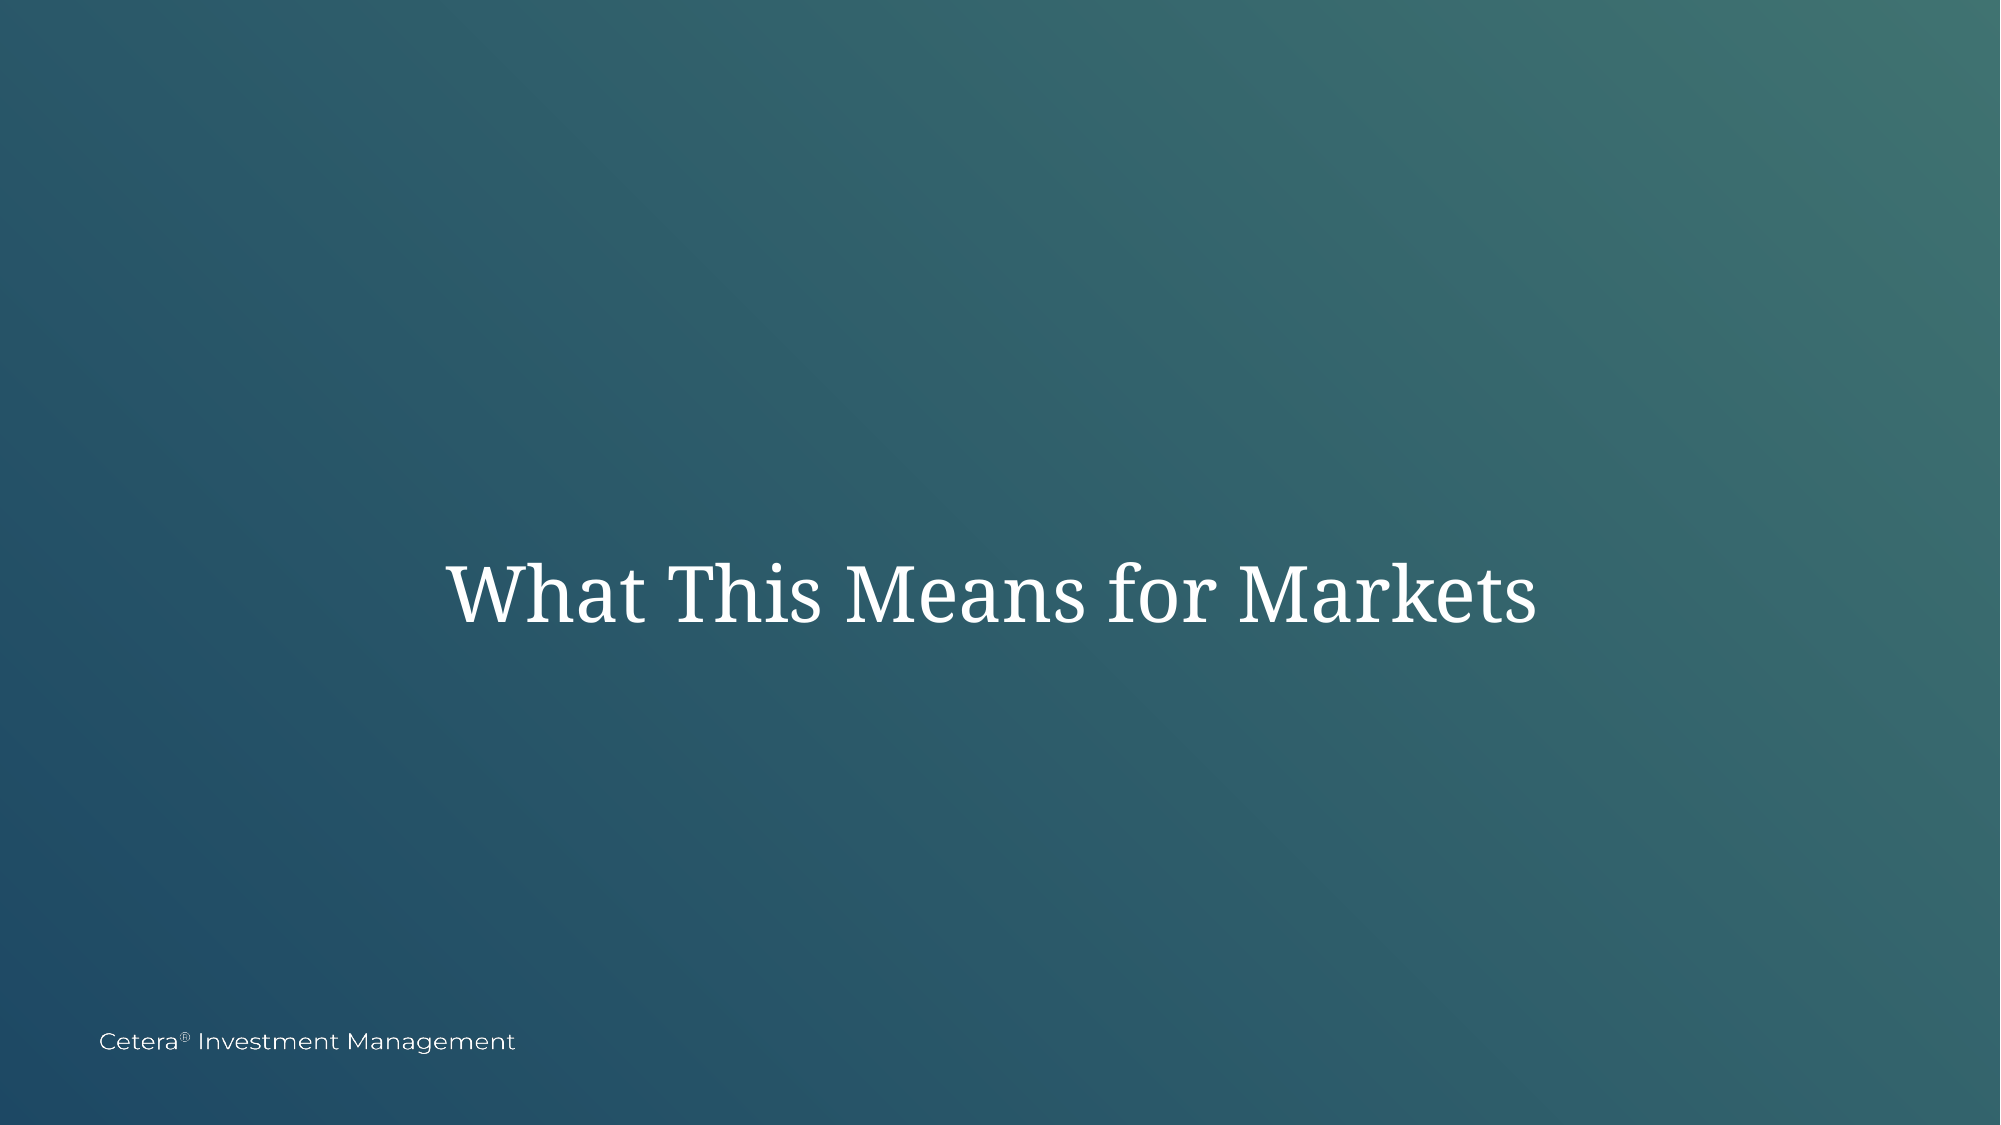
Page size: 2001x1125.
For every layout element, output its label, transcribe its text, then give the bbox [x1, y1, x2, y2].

picture [97, 1032, 518, 1054]
title What This Means for Markets [379, 479, 1621, 646]
